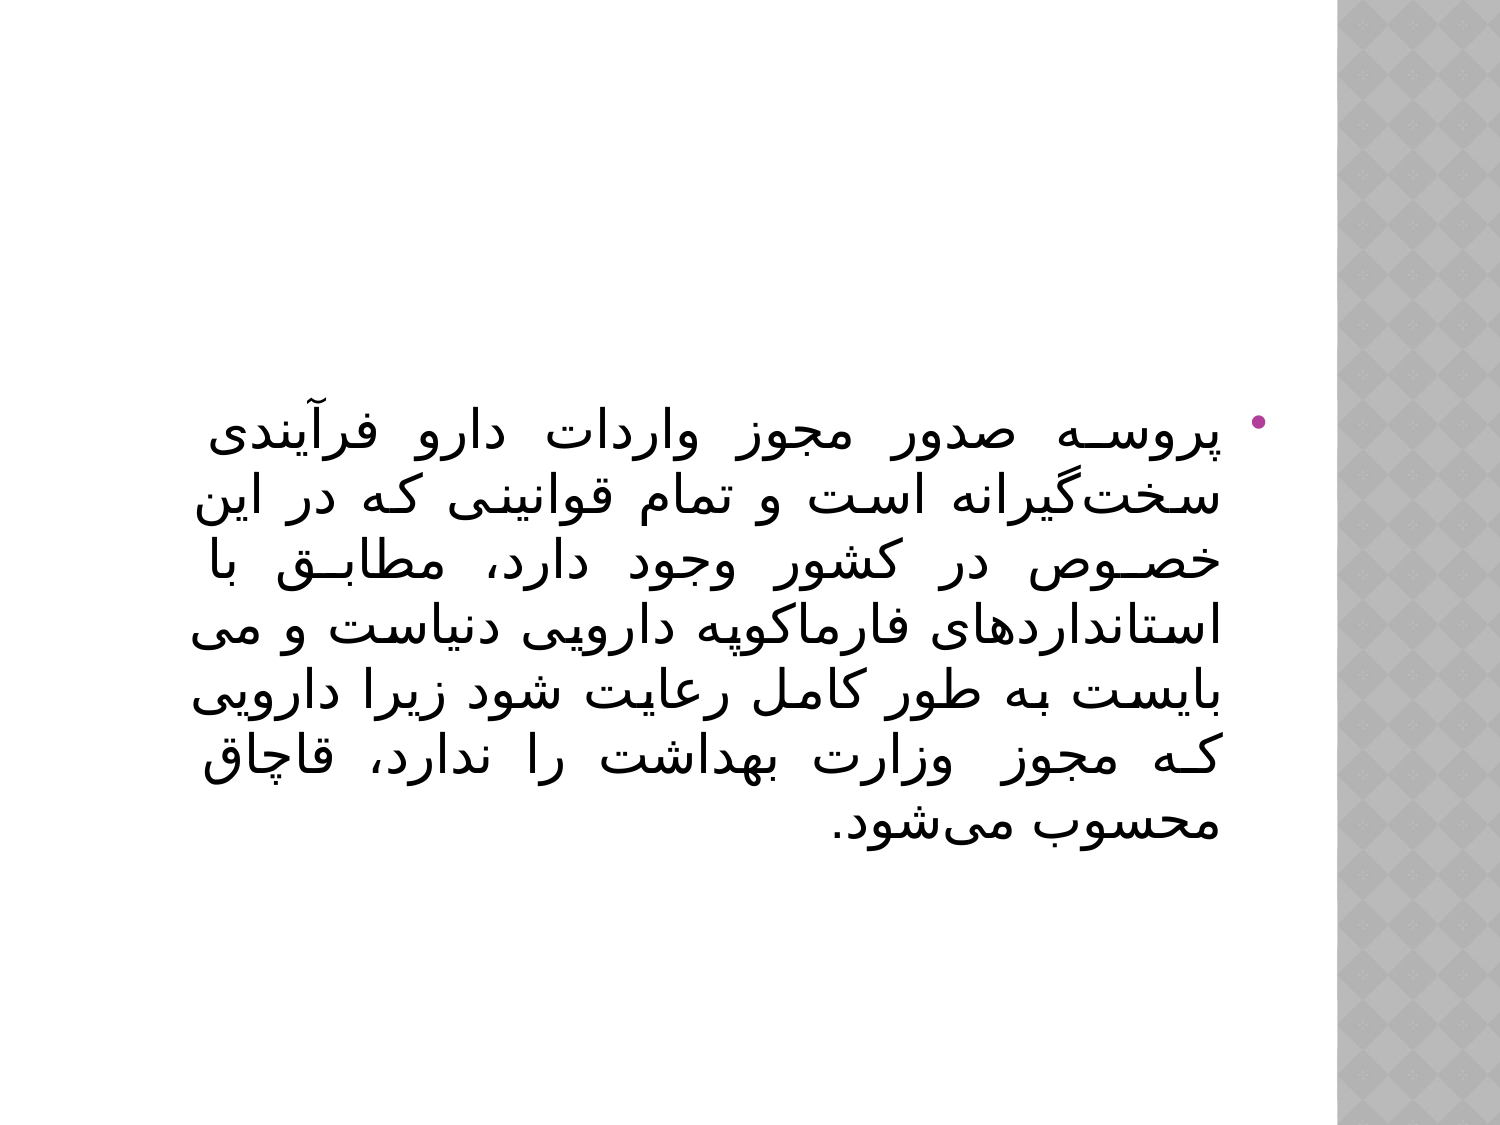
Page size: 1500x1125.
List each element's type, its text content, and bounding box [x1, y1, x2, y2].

list پروسه صدور مجوز واردات دارو فرآیندی سخت‌گیرانه است و تمام قوانینی که در این خصوص در کشور وجود دارد، مطابق با استانداردهای فارماکوپه دارویی دنیاست و می بایست به طور کامل رعایت شود زیرا دارویی که مجوز وزارت بهداشت را ندارد، قاچاق محسوب می‌شود. [171, 387, 1283, 957]
